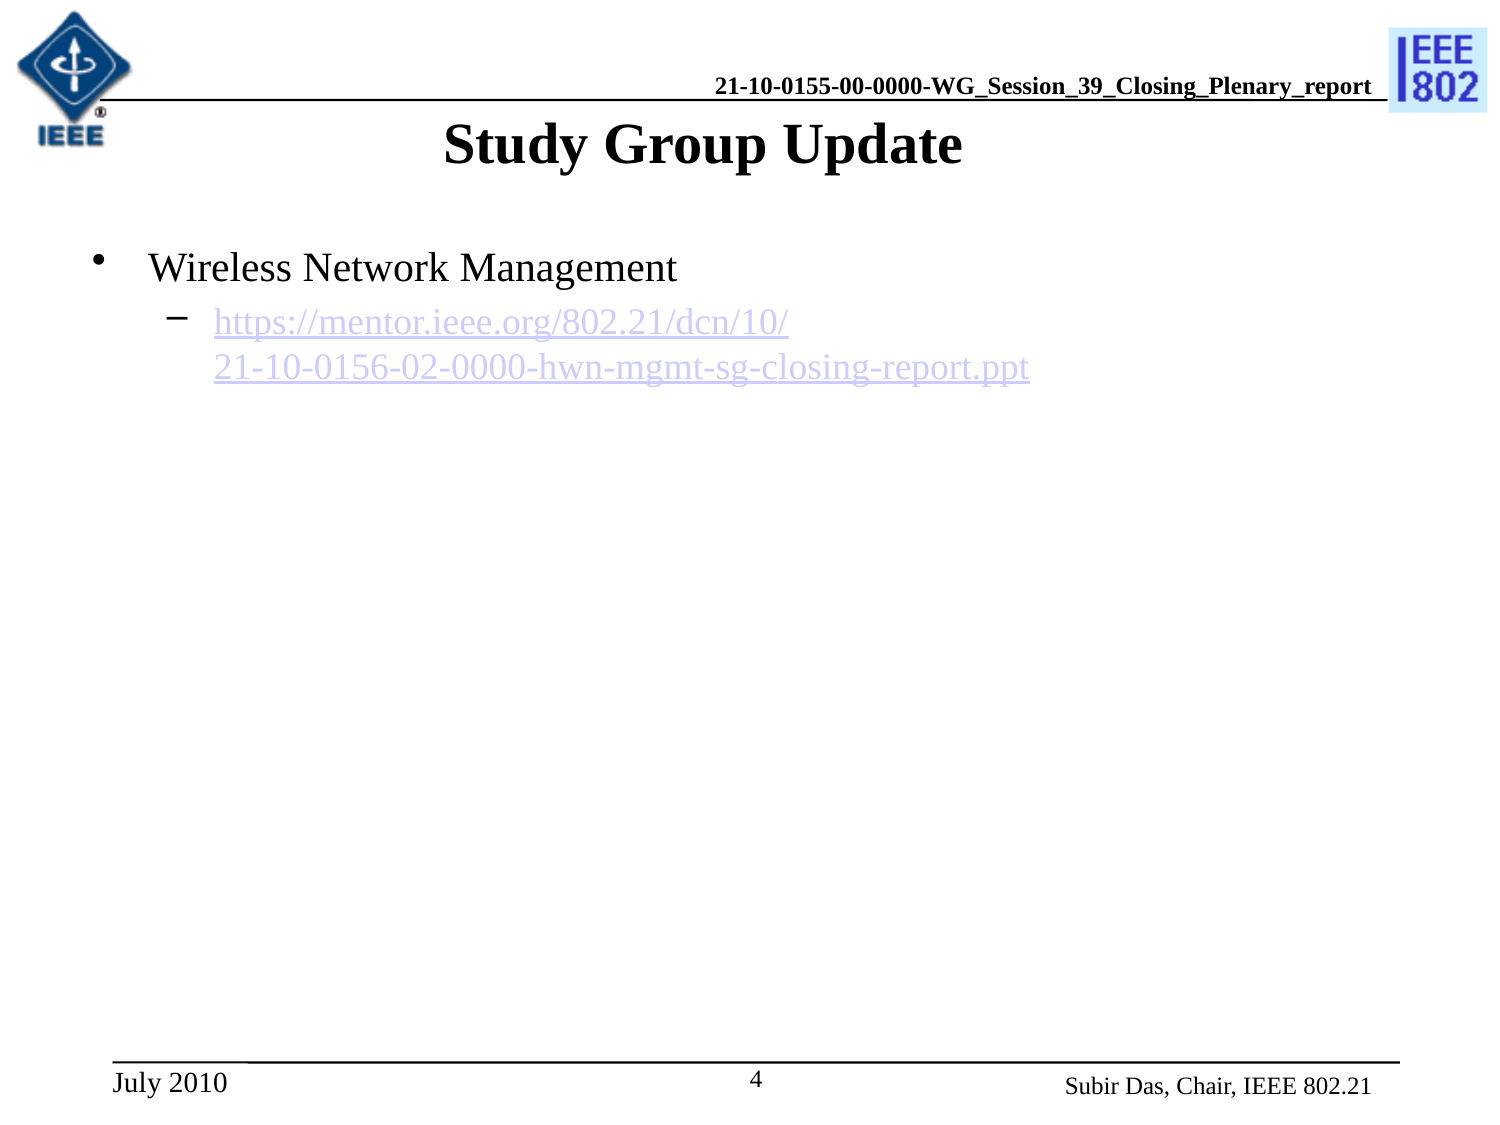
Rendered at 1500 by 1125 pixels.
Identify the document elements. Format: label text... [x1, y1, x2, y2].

picture [1374, 9, 1499, 138]
slide_number 4 [712, 1061, 800, 1093]
list Wireless Network Management https://mentor.ieee.org/802.21/dcn/10/21-10-0156-02-0000-hwn-mgmt-sg-closing-report.ppt [76, 231, 1439, 1009]
title Study Group Update [64, 66, 1422, 215]
text_box Subir Das, Chair, IEEE 802.21 [1049, 1062, 1413, 1125]
picture [12, 9, 137, 150]
